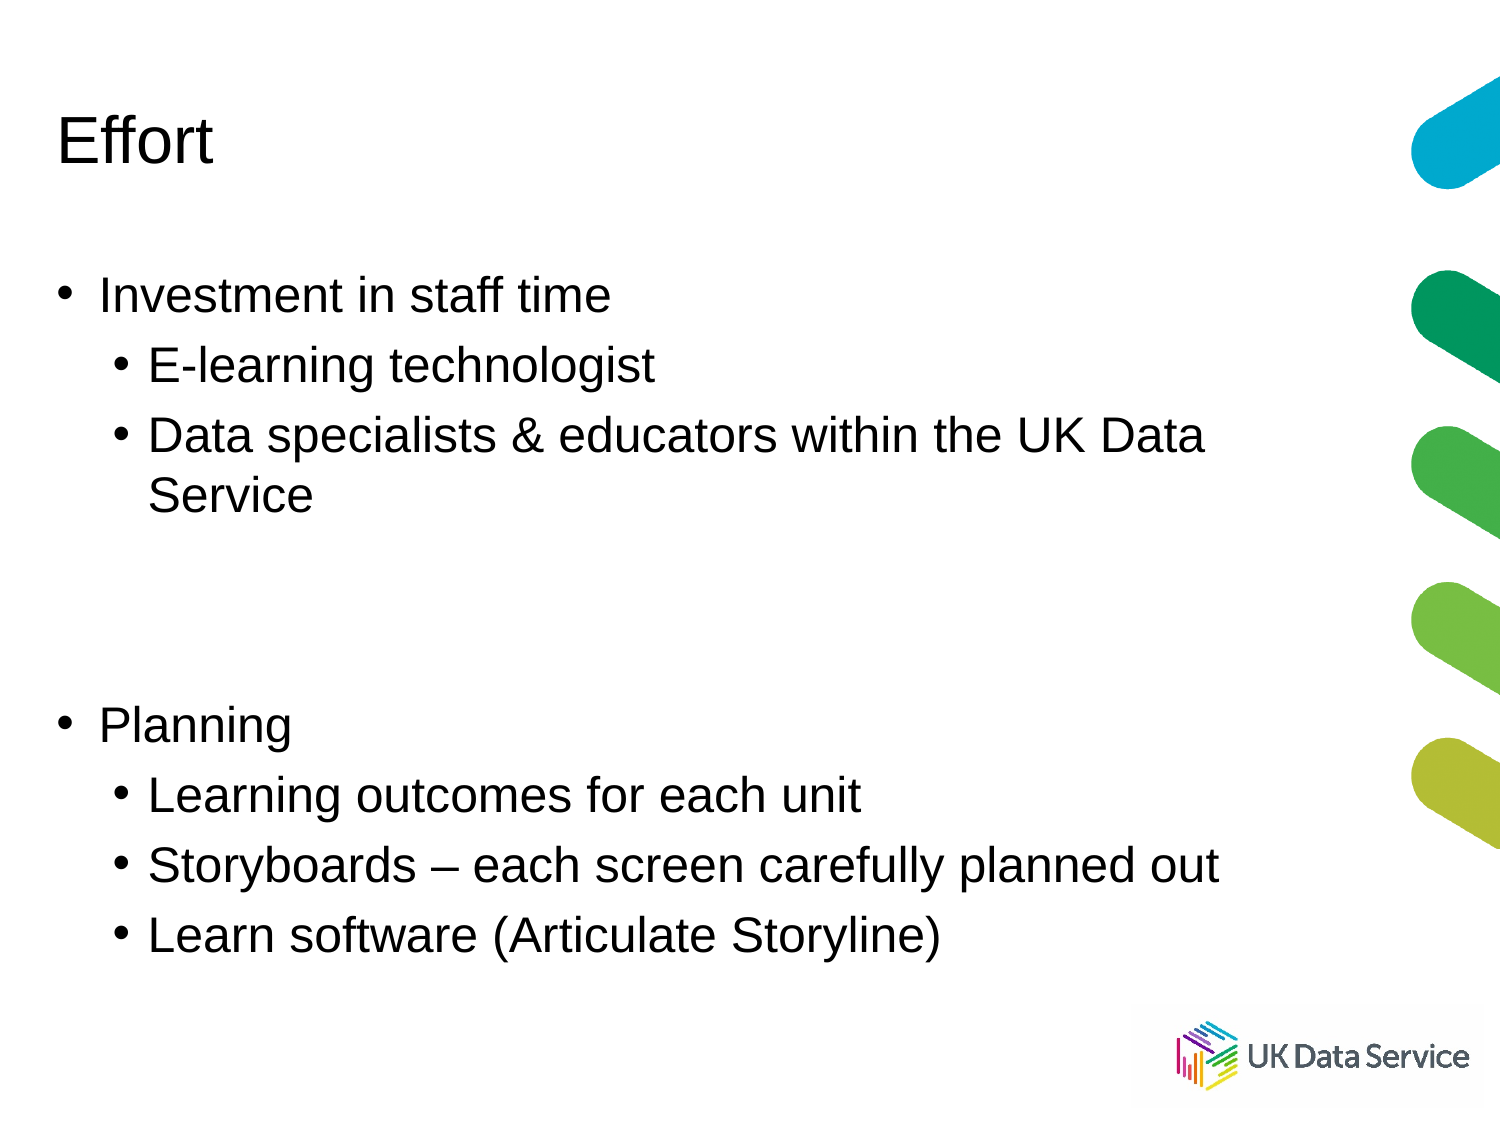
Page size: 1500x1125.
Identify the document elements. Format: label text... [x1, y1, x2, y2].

title Effort [41, 42, 1392, 231]
picture [1392, 1004, 1484, 1108]
picture [1411, 0, 1500, 849]
list Investment in staff time E-learning technologist Data specialists & educators within the UK Data Service Planning Learning outcomes for each unit Storyboards – each screen carefully planned out Learn software (Articulate Storyline) [41, 255, 1392, 1125]
